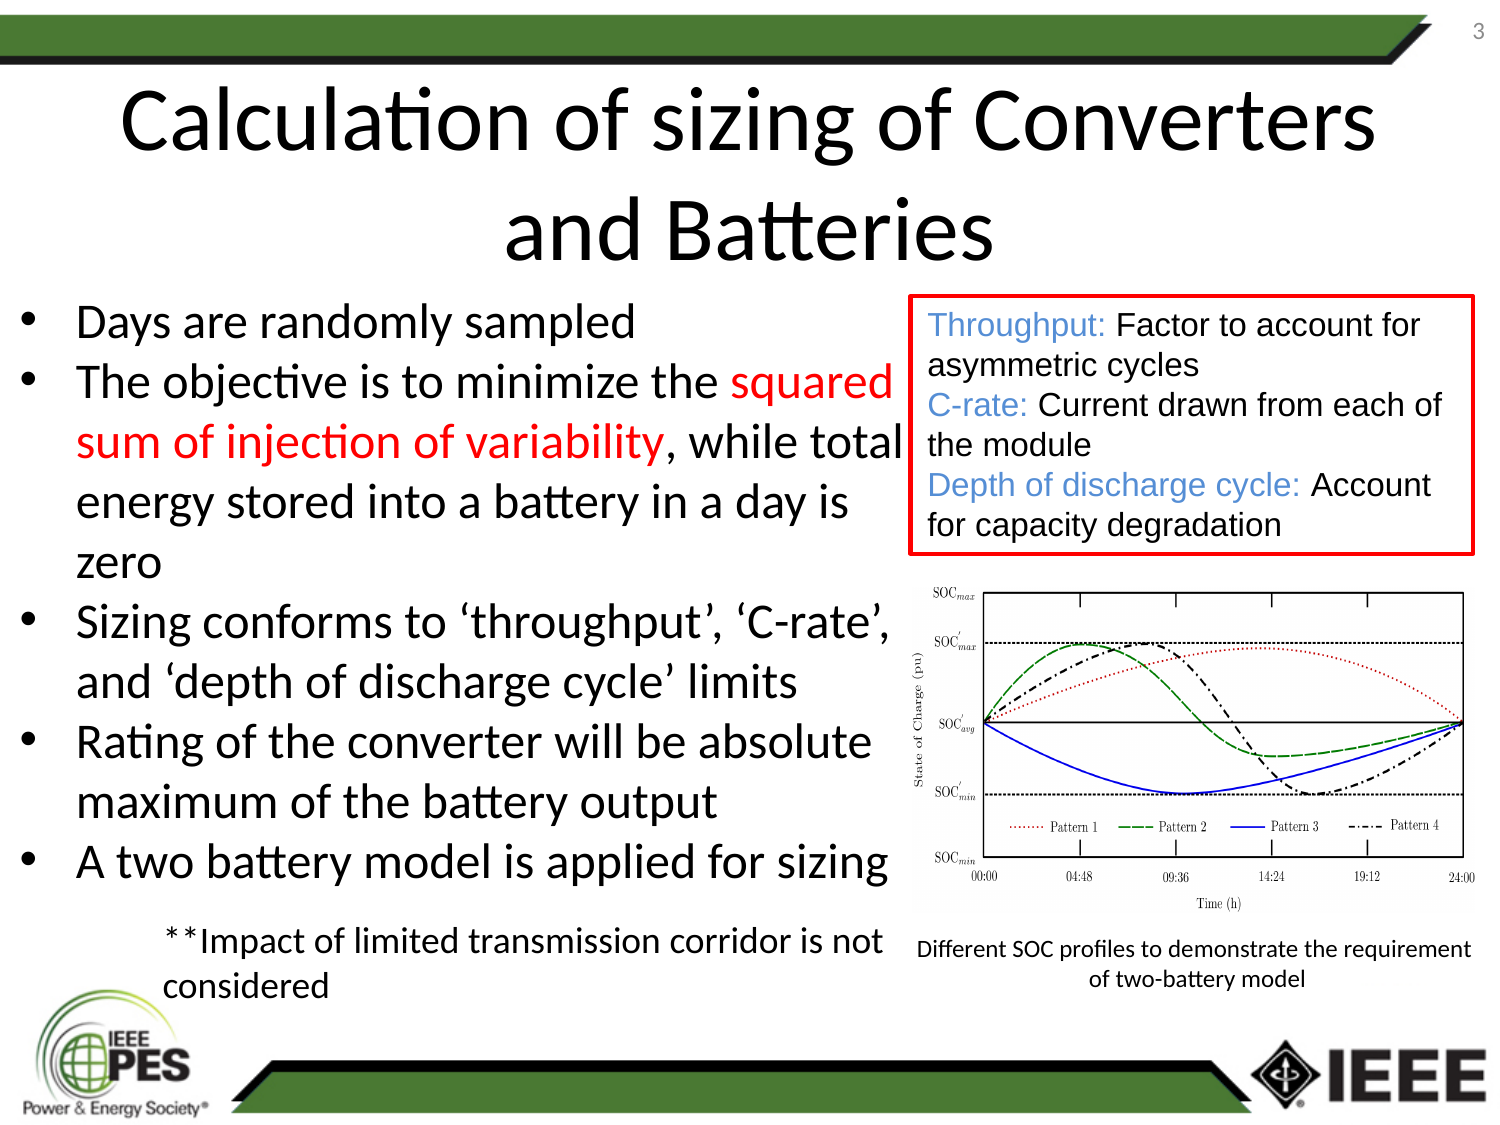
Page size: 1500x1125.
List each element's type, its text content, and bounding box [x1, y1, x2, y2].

slide_number 3 [1149, 0, 1500, 60]
text_box Different SOC profiles to demonstrate the requirement of two-battery model [925, 924, 1494, 1000]
text_box [908, 294, 1475, 556]
title Calculation of sizing of Converters and Batteries [74, 74, 1426, 263]
text_box **Impact of limited transmission corridor is not considered [147, 908, 925, 1013]
picture [0, 0, 1500, 1125]
text_box Days are randomly sampled The objective is to minimize the squared sum of injection of variability, while total energy stored into a battery in a day is zero Sizing conforms to ‘throughput’, ‘C-rate’, and ‘depth of discharge cycle’ limits Rating of the converter will be absolute maximum of the battery output A two battery model is applied for sizing [4, 280, 925, 896]
